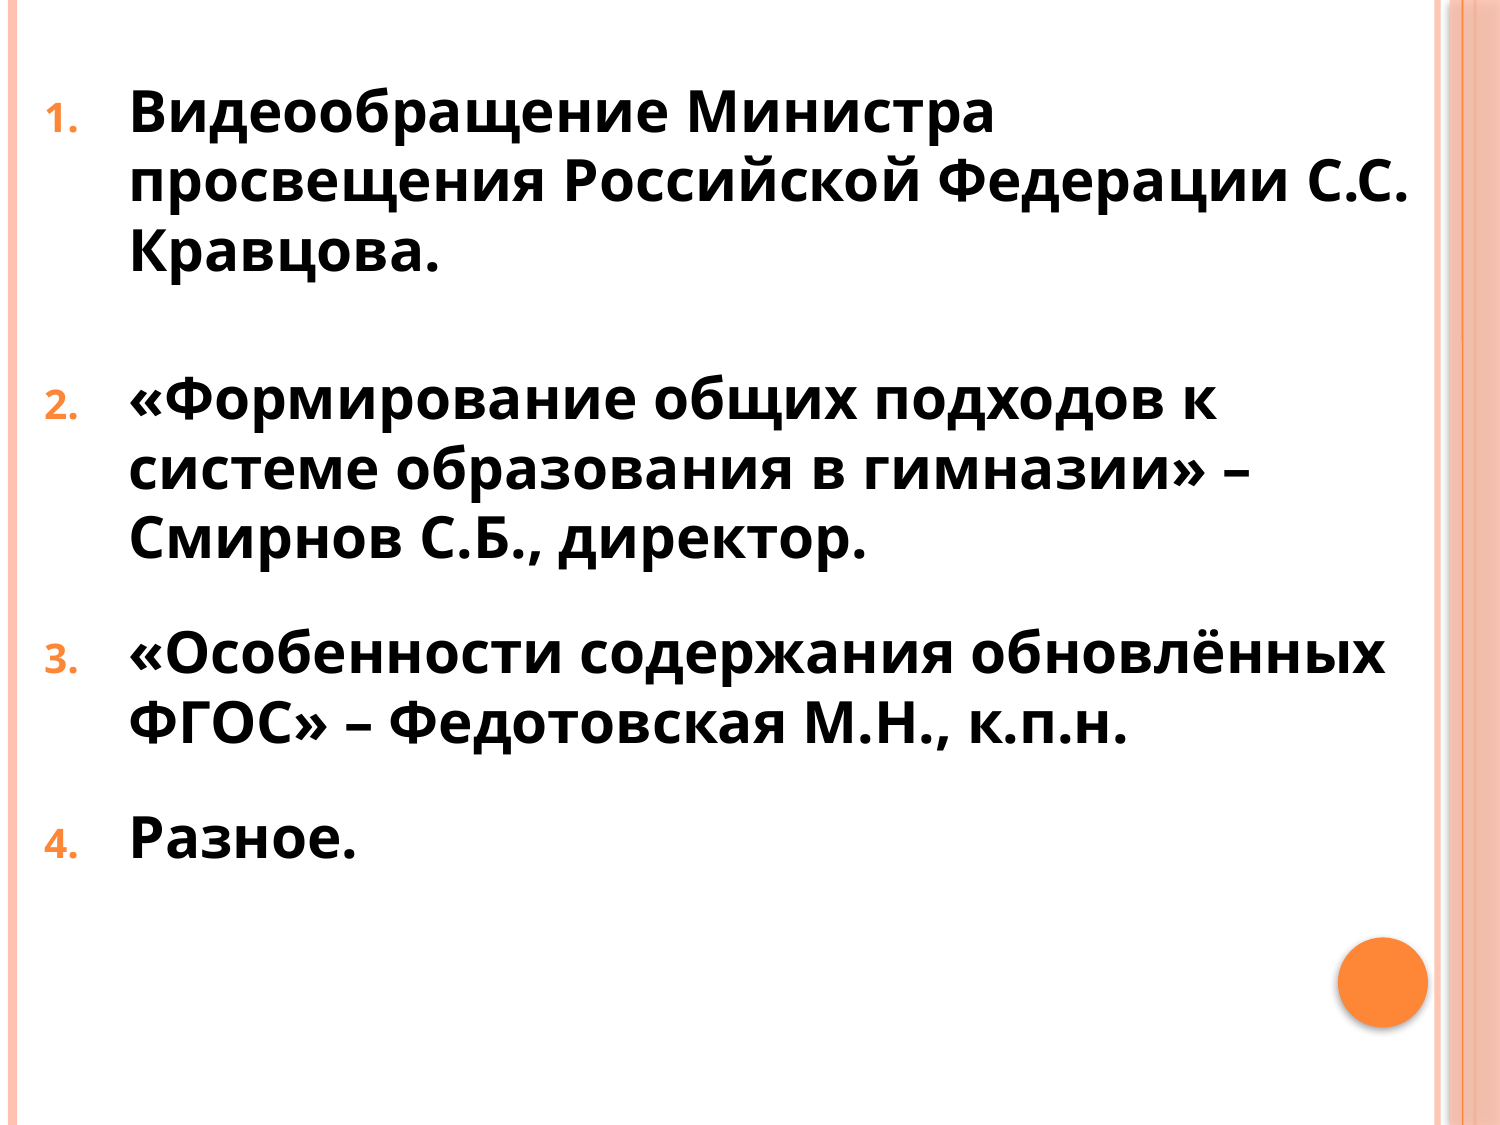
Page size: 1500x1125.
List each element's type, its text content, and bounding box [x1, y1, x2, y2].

list Видеообращение Министра просвещения Российской Федерации С.С. Кравцова. «Формирование общих подходов к системе образования в гимназии» – Смирнов С.Б., директор. «Особенности содержания обновлённых ФГОС» – Федотовская М.Н., к.п.н. Разное. [29, 66, 1436, 1106]
